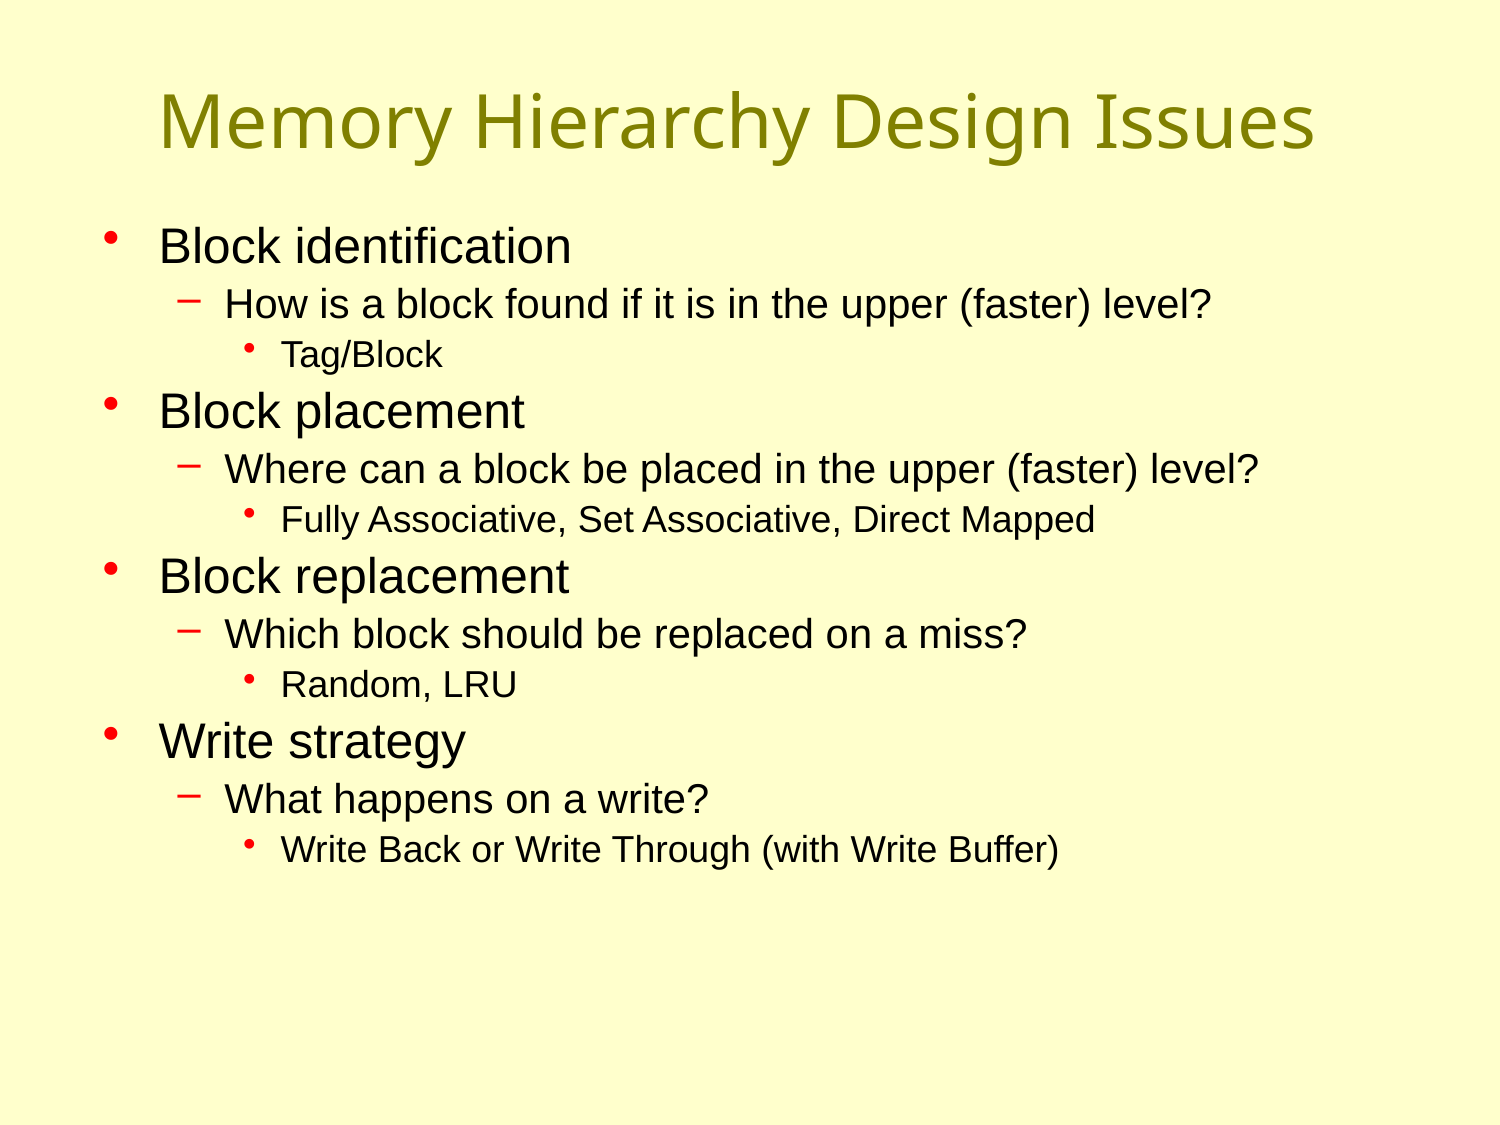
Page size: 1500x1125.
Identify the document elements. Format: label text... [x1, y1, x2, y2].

title Memory Hierarchy Design Issues [87, 24, 1388, 212]
list Block identification How is a block found if it is in the upper (faster) level? Tag/Block Block placement Where can a block be placed in the upper (faster) level? Fully Associative, Set Associative, Direct Mapped Block replacement Which block should be replaced on a miss? Random, LRU Write strategy What happens on a write? Write Back or Write Through (with Write Buffer) [87, 212, 1388, 1076]
